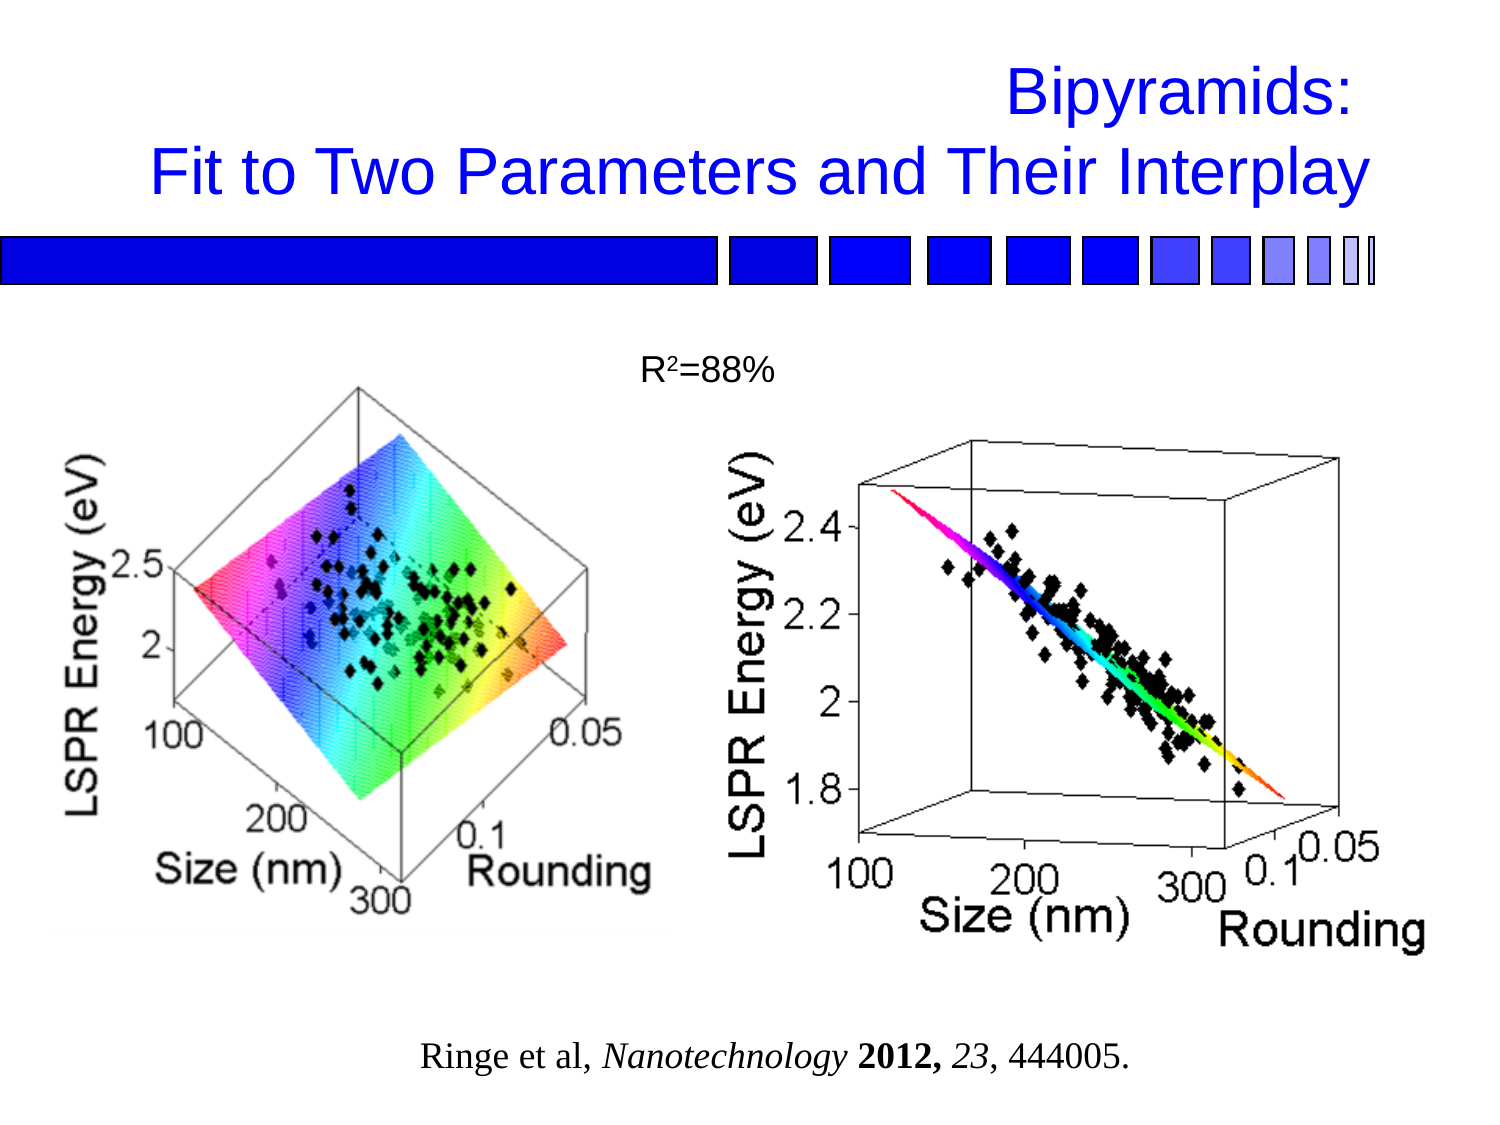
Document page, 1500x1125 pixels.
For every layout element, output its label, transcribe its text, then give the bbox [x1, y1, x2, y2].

picture [712, 412, 1451, 976]
title Bipyramids: Fit to Two Parameters and Their Interplay [112, 31, 1388, 225]
picture [49, 374, 674, 933]
text_box R2=88% [624, 337, 825, 398]
text_box Ringe et al, Nanotechnology 2012, 23, 444005. [50, 1023, 1500, 1084]
